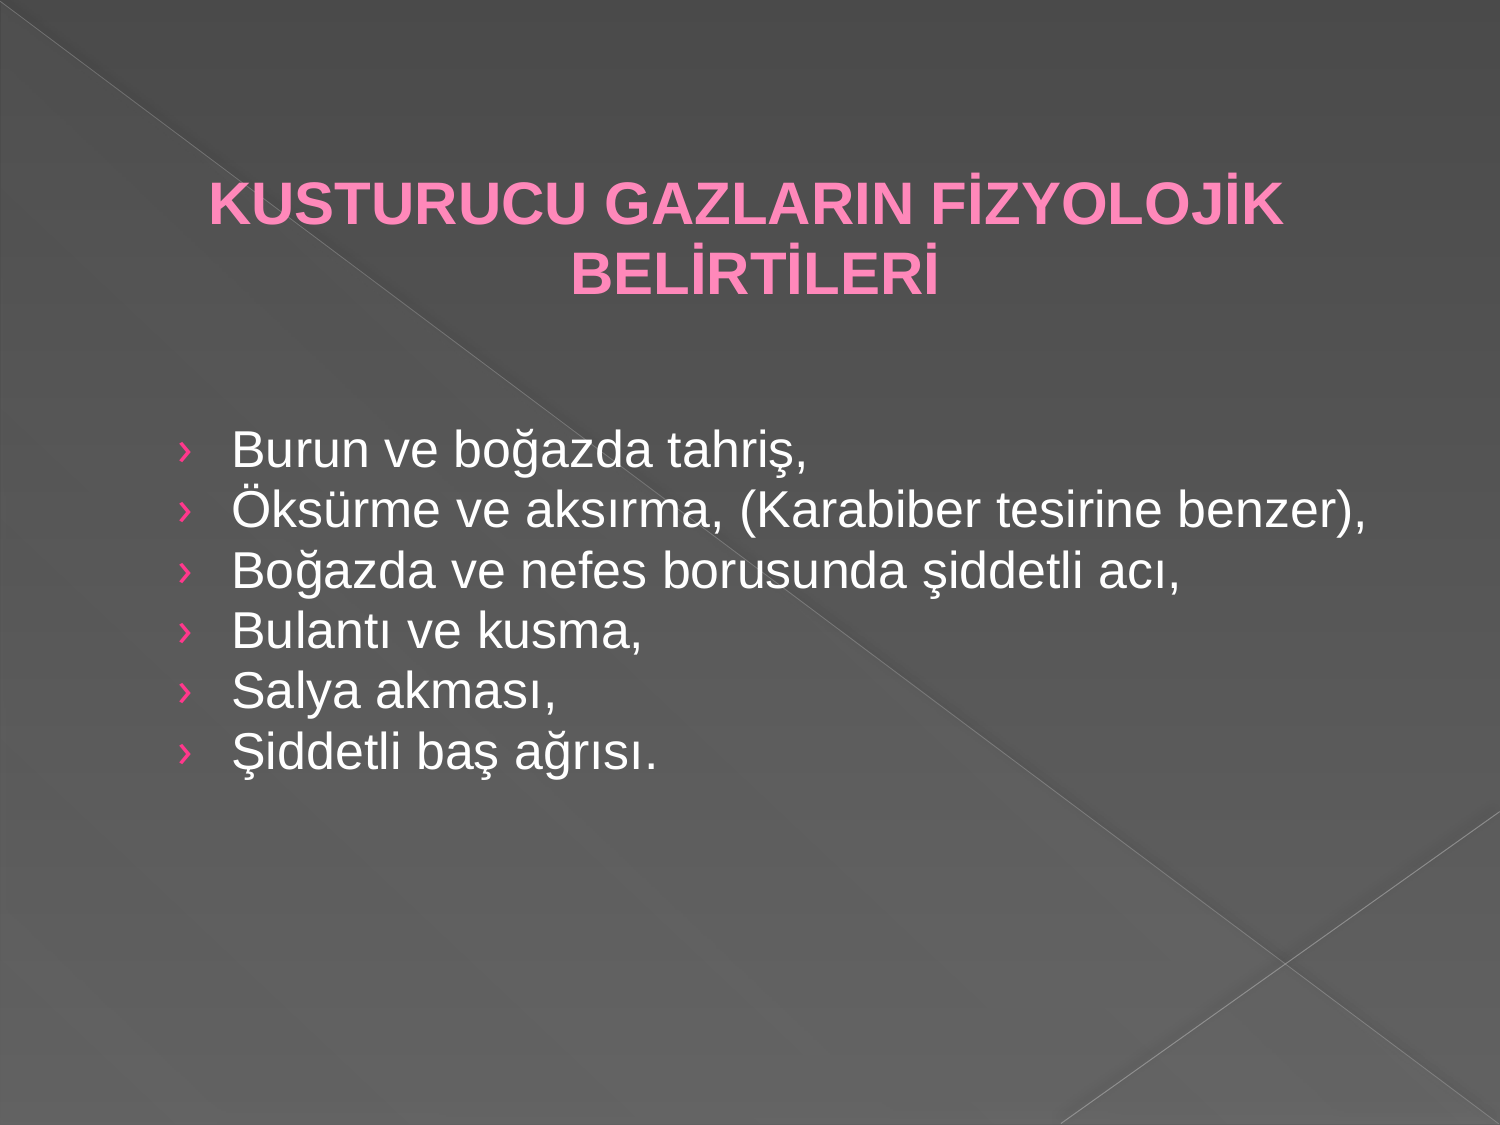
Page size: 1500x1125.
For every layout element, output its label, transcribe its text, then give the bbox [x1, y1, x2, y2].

list KUSTURUCU GAZLARIN FİZYOLOJİK BELİRTİLERİ Burun ve boğazda tahriş, Öksürme ve aksırma, (Karabiber tesirine benzer), Boğazda ve nefes borusunda şiddetli acı, Bulantı ve kusma, Salya akması, Şiddetli baş ağrısı. [76, 113, 1423, 907]
